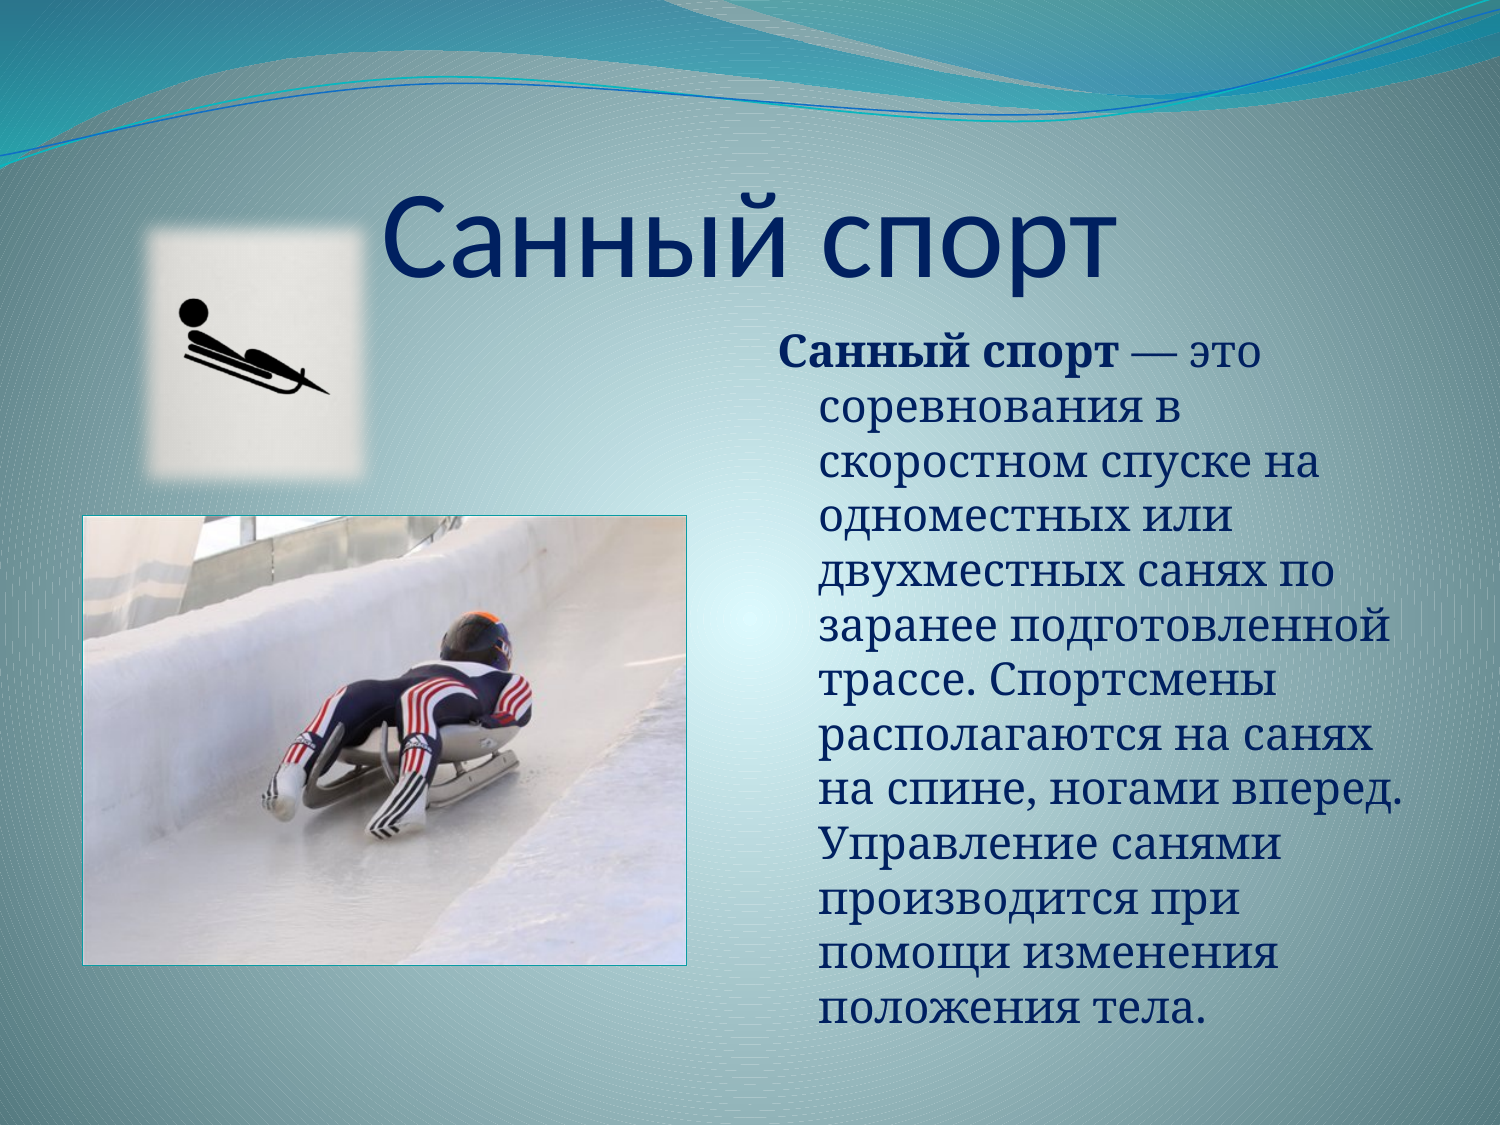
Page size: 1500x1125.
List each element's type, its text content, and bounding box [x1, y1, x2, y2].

list Санный спорт — это соревнования в скоростном спуске на одноместных или двухместных санях по заранее подготовленной трассе. Спортсмены располагаются на санях на спине, ногами вперед. Управление санями производится при помощи изменения положения тела. [762, 314, 1425, 1043]
title Санный спорт [75, 115, 1425, 303]
picture [128, 210, 383, 498]
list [81, 515, 687, 966]
